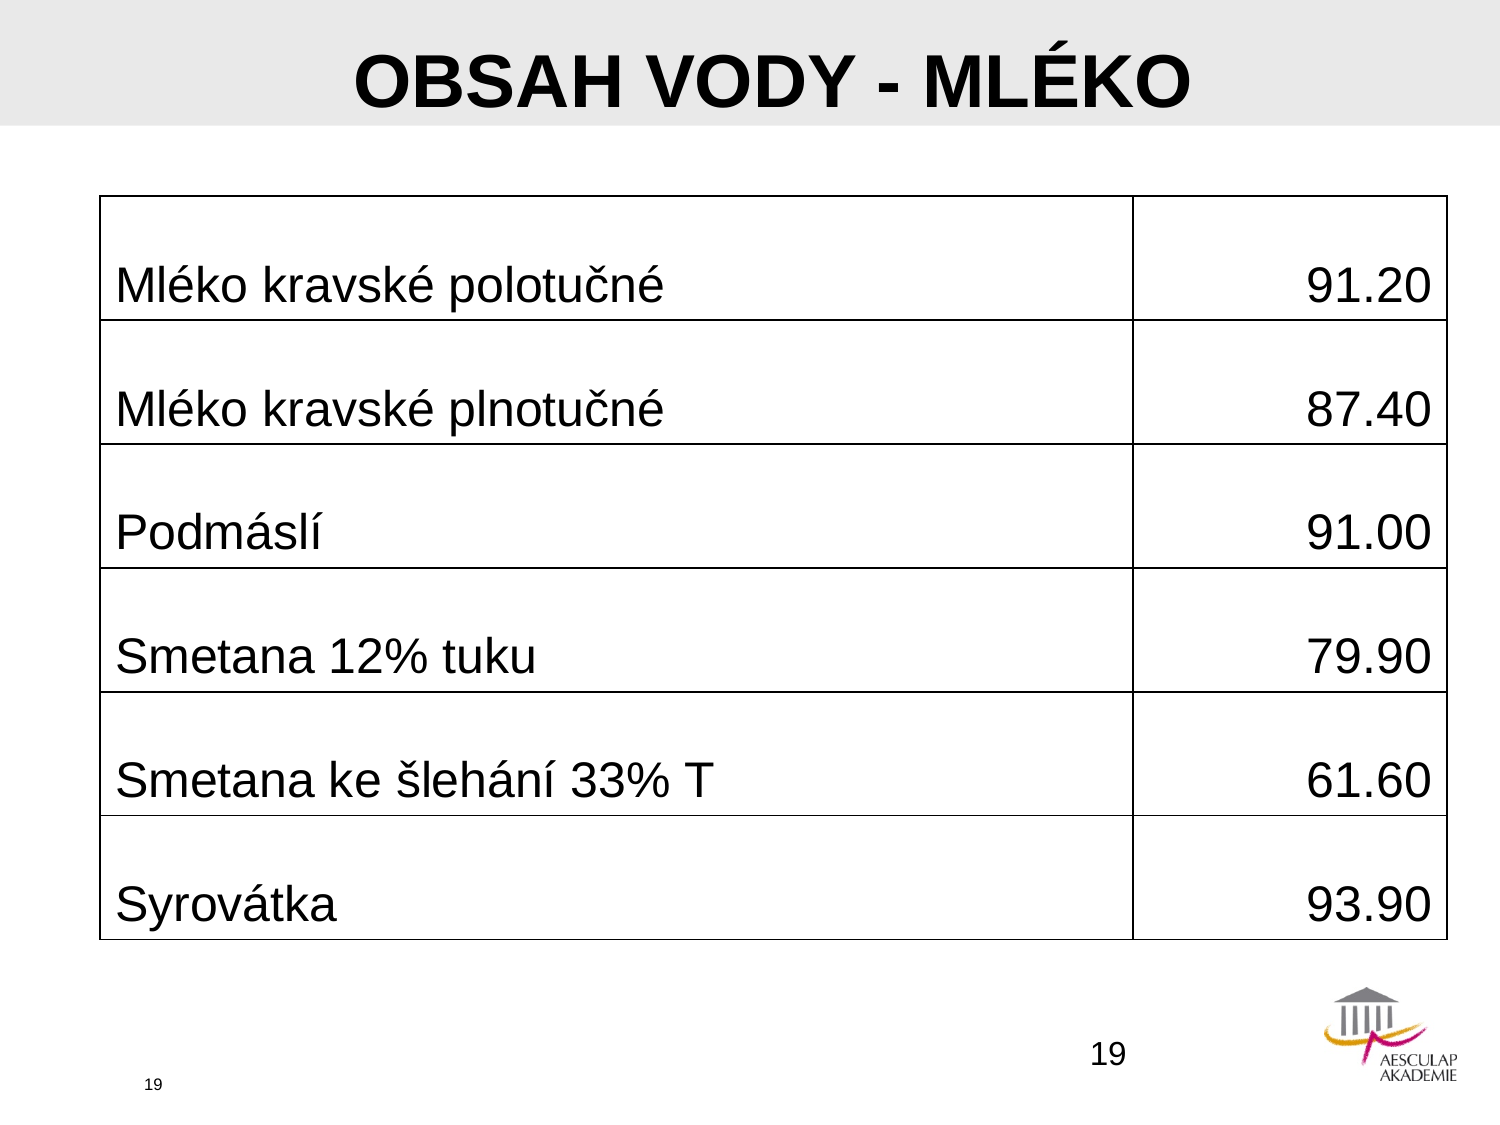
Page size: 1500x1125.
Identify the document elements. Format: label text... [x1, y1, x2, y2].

picture [1324, 987, 1457, 1081]
table_cell 91.00 [1134, 445, 1446, 567]
table_header Mléko kravské polotučné [101, 197, 1132, 319]
text_box 19 [144, 1073, 186, 1098]
table_cell Podmáslí [101, 445, 1132, 567]
table_cell Smetana ke šlehání 33% T [101, 693, 1132, 815]
table_cell Mléko kravské plnotučné [101, 321, 1132, 443]
table_cell 61.60 [1134, 693, 1446, 815]
slide_number 19 [1074, 1024, 1425, 1103]
title OBSAH VODY - MLÉKO [100, 18, 1448, 136]
table_cell 87.40 [1134, 321, 1446, 443]
table_cell Syrovátka [101, 816, 1132, 939]
table_header 91.20 [1134, 197, 1446, 319]
table_cell 79.90 [1134, 569, 1446, 691]
table_cell Smetana 12% tuku [101, 569, 1132, 691]
table_cell 93.90 [1134, 816, 1446, 939]
